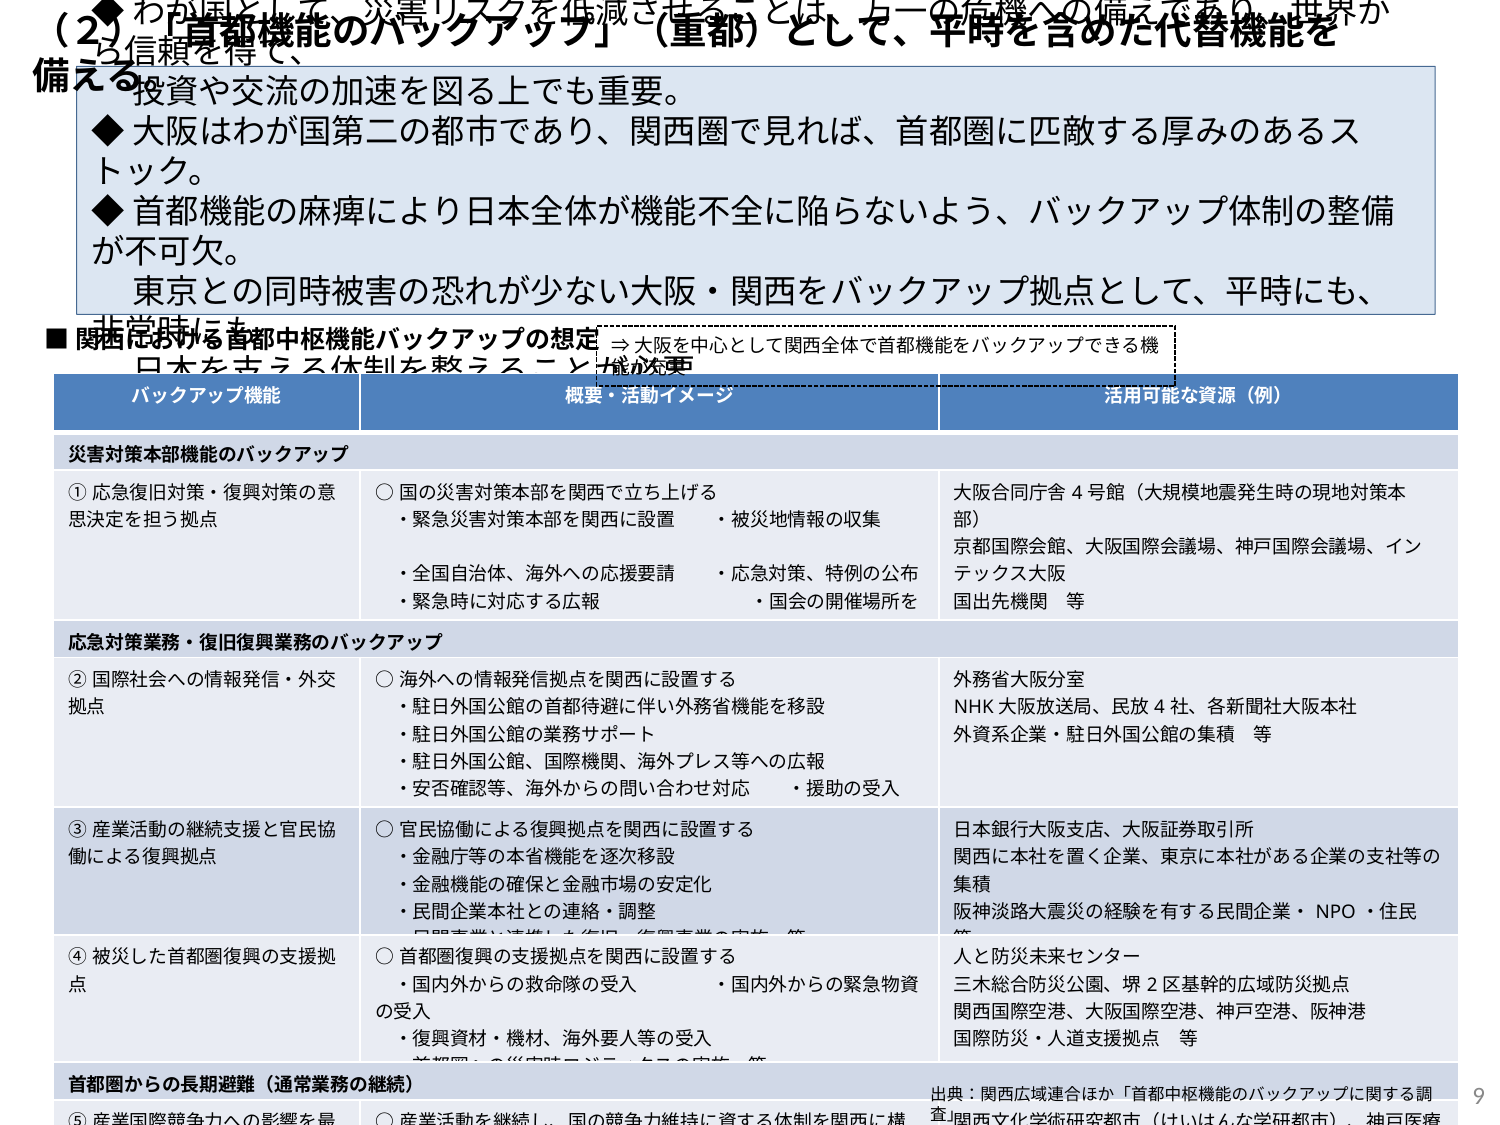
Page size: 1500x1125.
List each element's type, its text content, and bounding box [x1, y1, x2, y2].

table_cell ○海外への情報発信拠点を関西に設置する ・駐日外国公館の首都待避に伴い外務省機能を移設 ・駐日外国公館の業務サポート ・駐日外国公館、国際機関、海外プレス等への広報 ・安否確認等、海外からの問い合わせ対応 ・援助の受入 等 [361, 658, 938, 806]
table_cell ④被災した首都圏復興の支援拠点 [54, 936, 359, 1061]
table_cell ○官民協働による復興拠点を関西に設置する ・金融庁等の本省機能を逐次移設 ・金融機能の確保と金融市場の安定化 ・民間企業本社との連絡・調整 ・民間事業と連携した復旧・復興事業の実施 等 [361, 808, 938, 934]
table_cell 応急対策業務・復旧復興業務のバックアップ [54, 621, 1458, 657]
table_header 概要・活動イメージ [361, 374, 938, 430]
table_cell 大阪合同庁舎4号館（大規模地震発生時の現地対策本部） 京都国際会館、大阪国際会議場、神戸国際会議場、インテックス大阪 国出先機関 等 [940, 471, 1458, 619]
table_cell ○産業活動を継続し、国の競争力維持に資する体制を関西に構築する ・研究活動の継続体制の構築（資機材、スペース等を提供） ・データバックアップシステムの活用 [361, 1101, 913, 1125]
table_cell 人と防災未来センター 三木総合防災公園、堺2区基幹的広域防災拠点 関西国際空港、大阪国際空港、神戸空港、阪神港 国際防災・人道支援拠点 等 [940, 936, 1458, 1061]
table_cell 災害対策本部機能のバックアップ [54, 435, 1458, 469]
table_cell 外務省大阪分室 NHK大阪放送局、民放4社、各新聞社大阪本社 外資系企業・駐日外国公館の集積 等 [940, 658, 1458, 806]
table_cell ○首都圏復興の支援拠点を関西に設置する ・国内外からの救命隊の受入 ・国内外からの緊急物資の受入 ・復興資材・機材、海外要人等の受入 ・首都圏への災害時ロジティクスの実施 等 [361, 936, 938, 1061]
text_box ■関西における首都中枢機能バックアップの想定 [27, 312, 763, 364]
text_box ⇒大阪を中心として関西全体で首都機能をバックアップできる機能が充実 [596, 326, 1176, 386]
text_box （２）「首都機能のバックアップ」（重都）として、平時を含めた代替機能を備える。 [17, 0, 1388, 105]
text_box ◆わが国として、災害リスクを低減させることは、万一の危機への備えであり、世界から信頼を得て、 投資や交流の加速を図る上でも重要。 ◆大阪はわが国第二の都市であり、関西圏で見れば、首都圏に匹敵する厚みのあるストック。 ◆首都機能の麻痺により日本全体が機能不全に陥らないよう、バックアップ体制の整備が不可欠。 東京との同時被害の恐れが少ない大阪・関西をバックアップ拠点として、平時にも、非常時にも 日本を支える体制を整えることが必要。 [75, 64, 1437, 316]
table_header バックアップ機能 [54, 374, 359, 430]
text_box 出典：関西広域連合ほか「首都中枢機能のバックアップに関する調査」 [913, 1080, 1461, 1125]
table_cell ③産業活動の継続支援と官民協働による復興拠点 [54, 808, 359, 934]
table_cell ⑤産業国際競争力への影響を最小に食い止める「知の拠点・知財の砦」 [54, 1101, 359, 1125]
table_cell ②国際社会への情報発信・外交拠点 [54, 658, 359, 806]
table_cell 日本銀行大阪支店、大阪証券取引所 関西に本社を置く企業、東京に本社がある企業の支社等の集積 阪神淡路大震災の経験を有する民間企業・NPO・住民 等 [940, 808, 1458, 934]
table_cell ①応急復旧対策・復興対策の意思決定を担う拠点 [54, 471, 359, 619]
table_cell ○国の災害対策本部を関西で立ち上げる ・緊急災害対策本部を関西に設置 ・被災地情報の収集 ・全国自治体、海外への応援要請 ・応急対策、特例の公布 ・緊急時に対応する広報 ・国会の開催場所を確保 等 [361, 471, 938, 619]
text_box 9 [1460, 1065, 1500, 1125]
table_header 活用可能な資源（例） [940, 374, 1458, 430]
table_cell 首都圏からの長期避難（通常業務の継続） [54, 1063, 1458, 1099]
